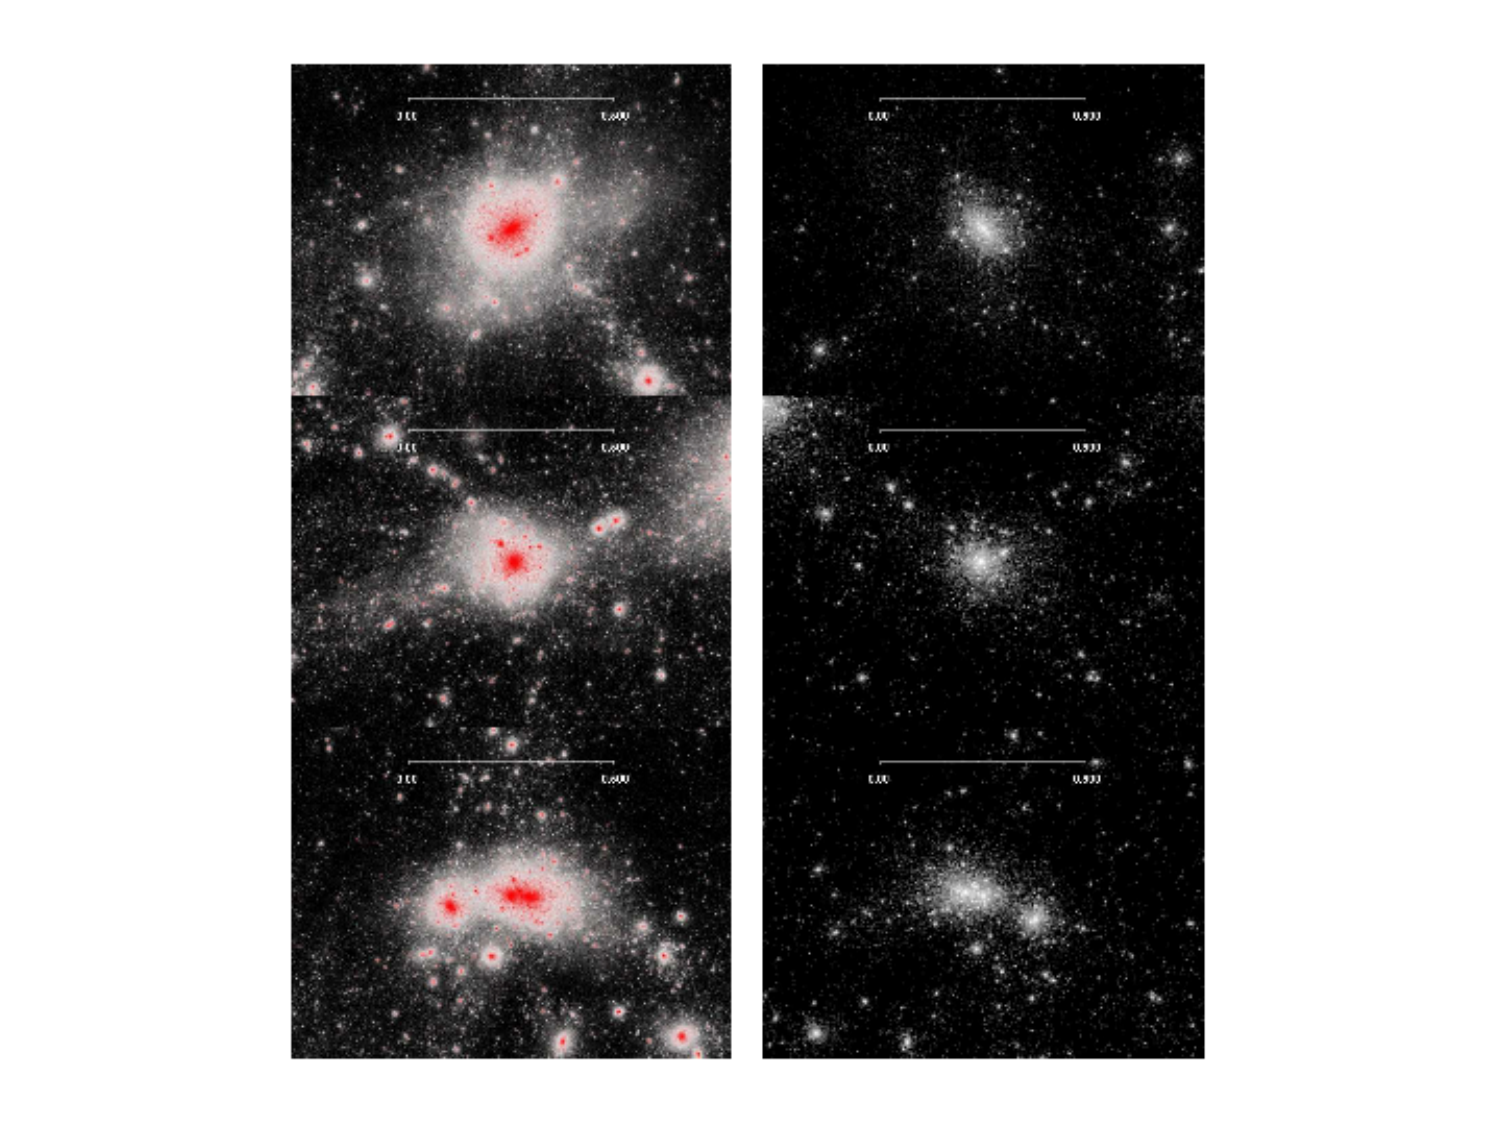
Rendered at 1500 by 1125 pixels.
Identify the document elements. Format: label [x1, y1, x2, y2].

picture [273, 48, 1227, 1077]
